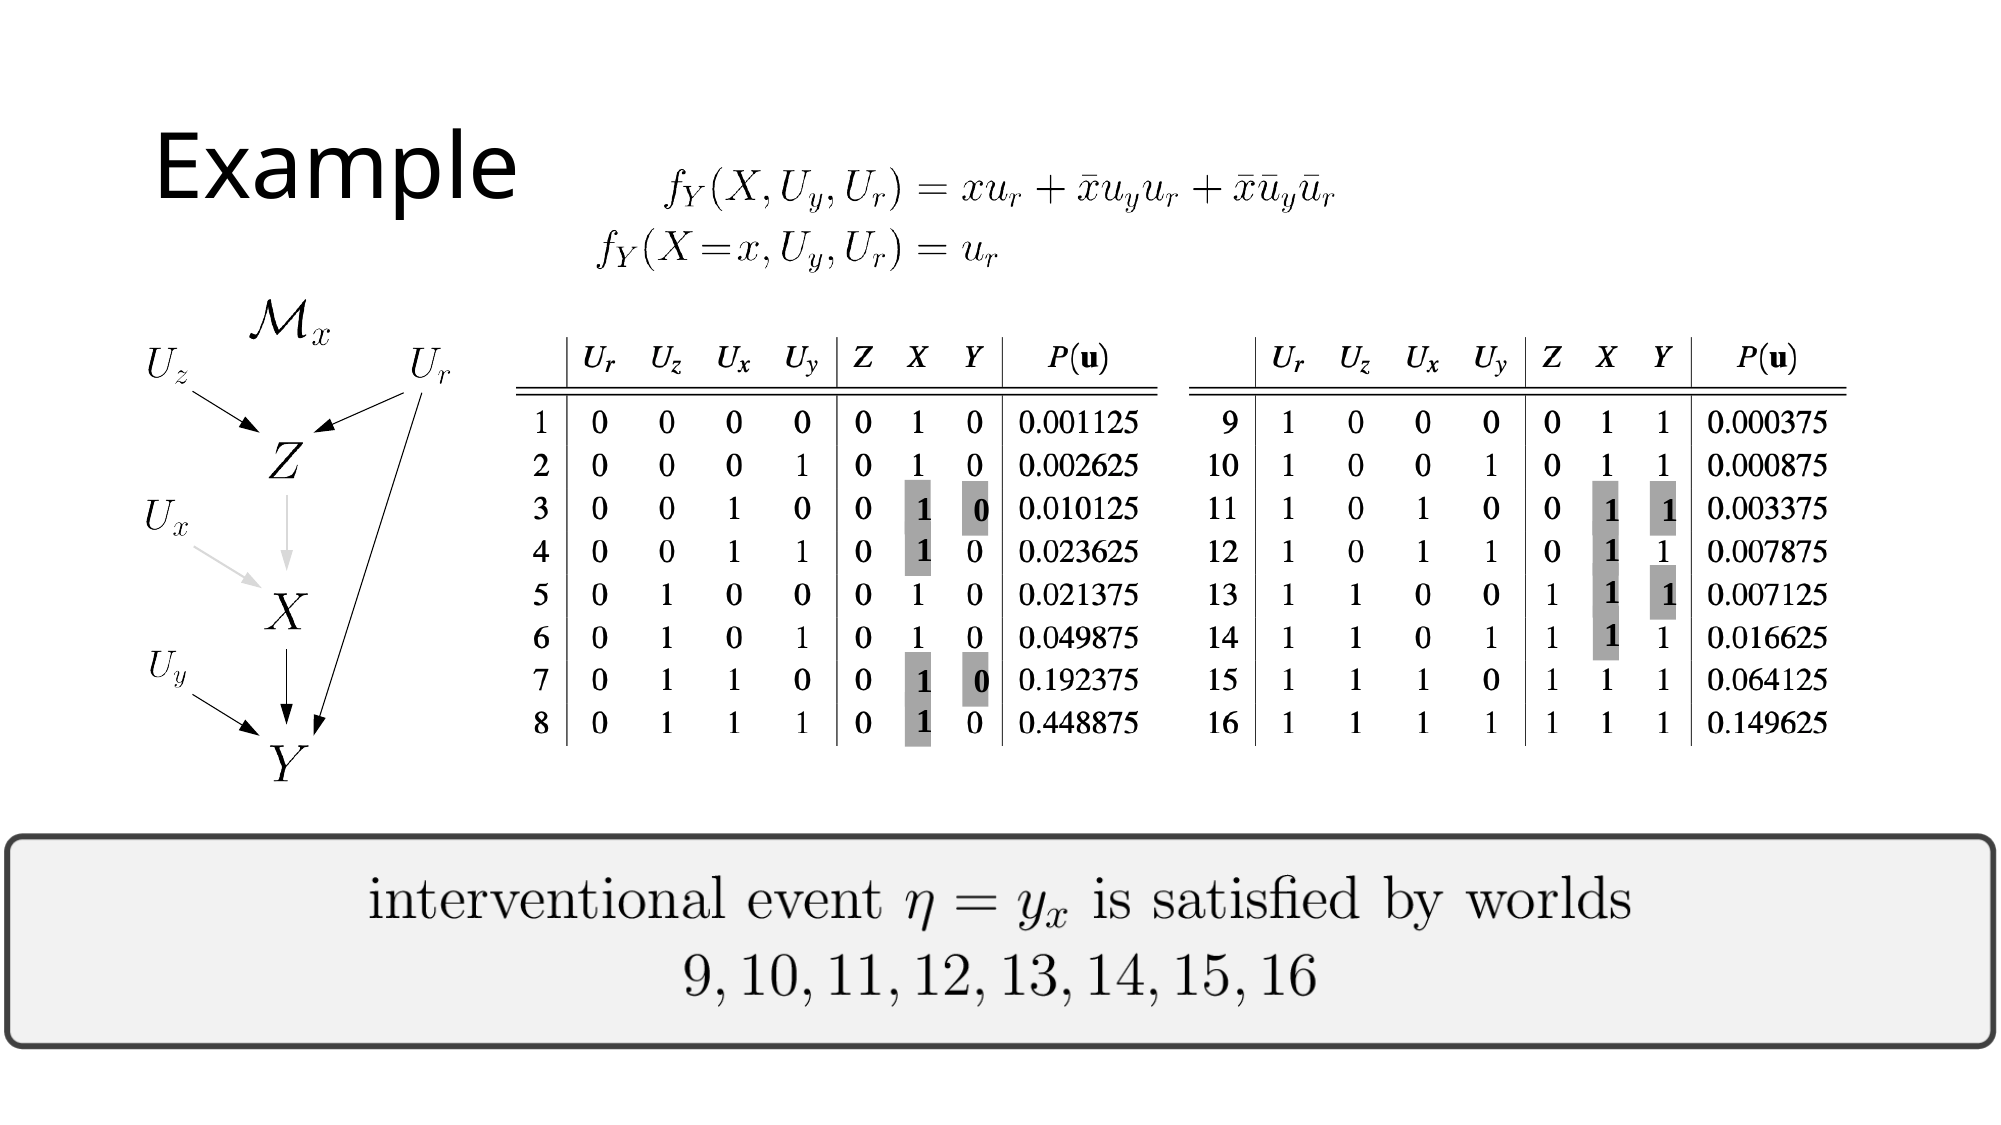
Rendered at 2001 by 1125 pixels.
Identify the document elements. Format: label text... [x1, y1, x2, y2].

picture [0, 829, 2000, 1051]
title Example [137, 59, 1863, 278]
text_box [962, 481, 989, 708]
picture [661, 166, 1335, 215]
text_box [1592, 480, 1619, 662]
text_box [1649, 481, 1676, 621]
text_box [904, 479, 931, 748]
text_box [146, 298, 451, 782]
picture [515, 331, 1848, 750]
picture [594, 227, 1000, 275]
